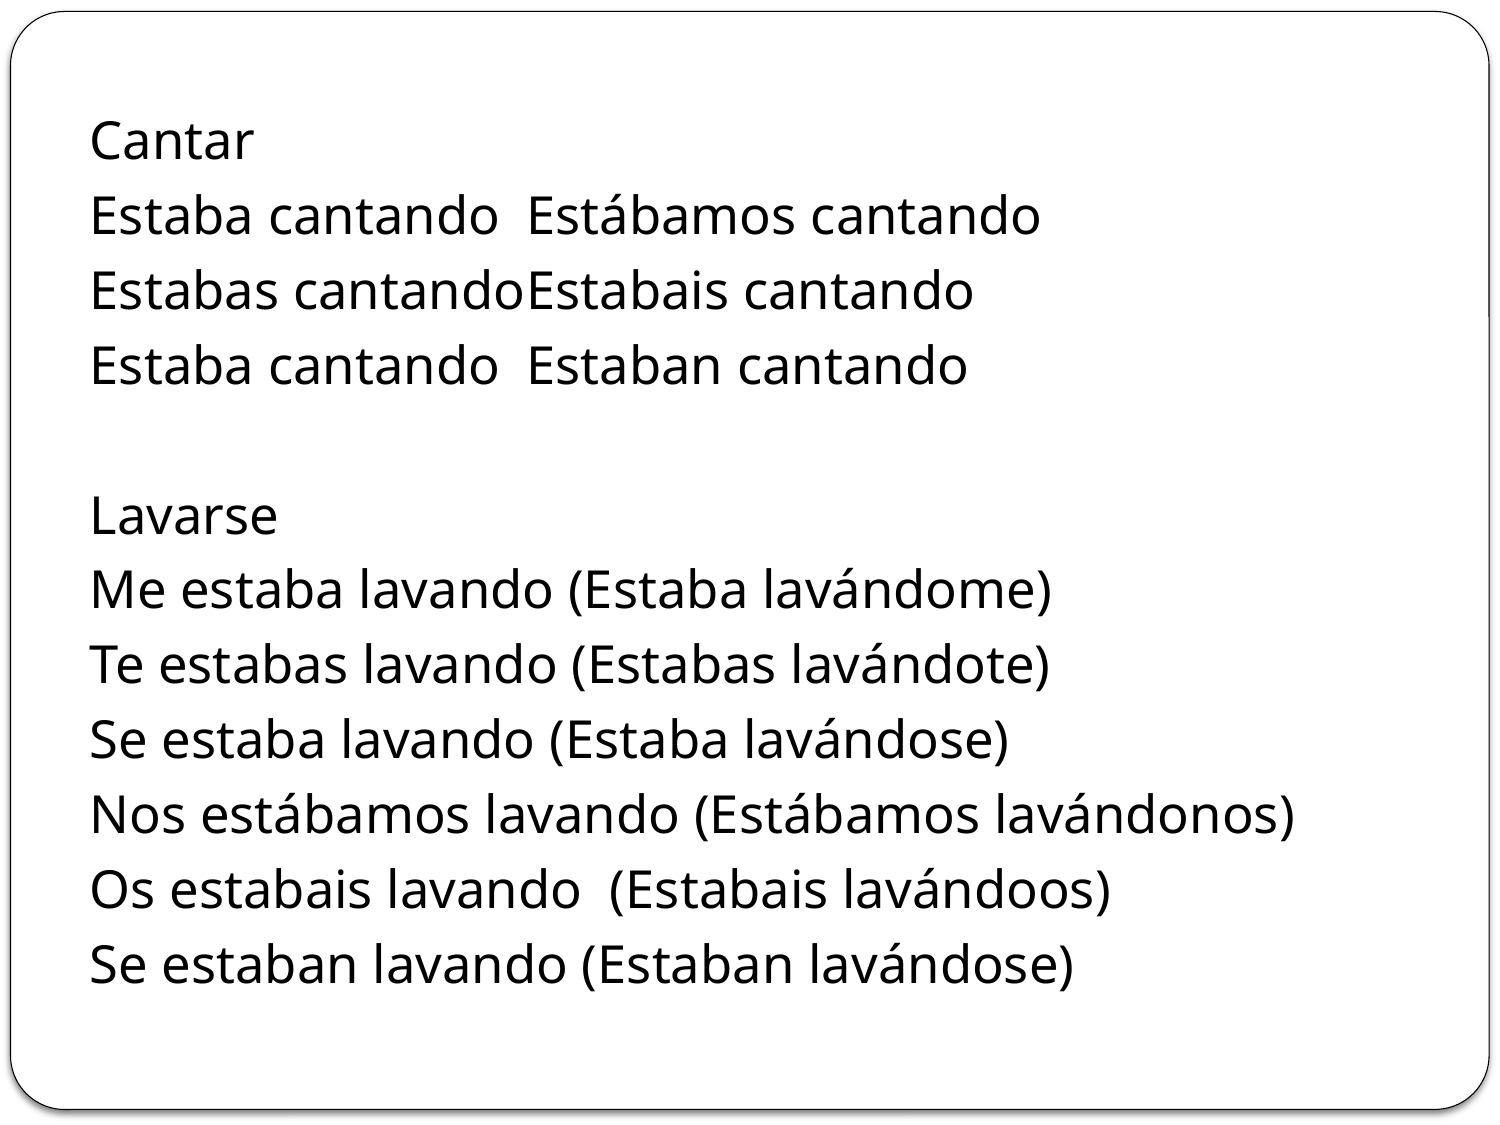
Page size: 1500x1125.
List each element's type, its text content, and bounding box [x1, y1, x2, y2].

list Cantar Estaba cantando Estábamos cantando Estabas cantando Estabais cantando Estaba cantando Estaban cantando Lavarse Me estaba lavando (Estaba lavándome) Te estabas lavando (Estabas lavándote) Se estaba lavando (Estaba lavándose) Nos estábamos lavando (Estábamos lavándonos) Os estabais lavando (Estabais lavándoos) Se estaban lavando (Estaban lavándose) [75, 99, 1425, 1005]
